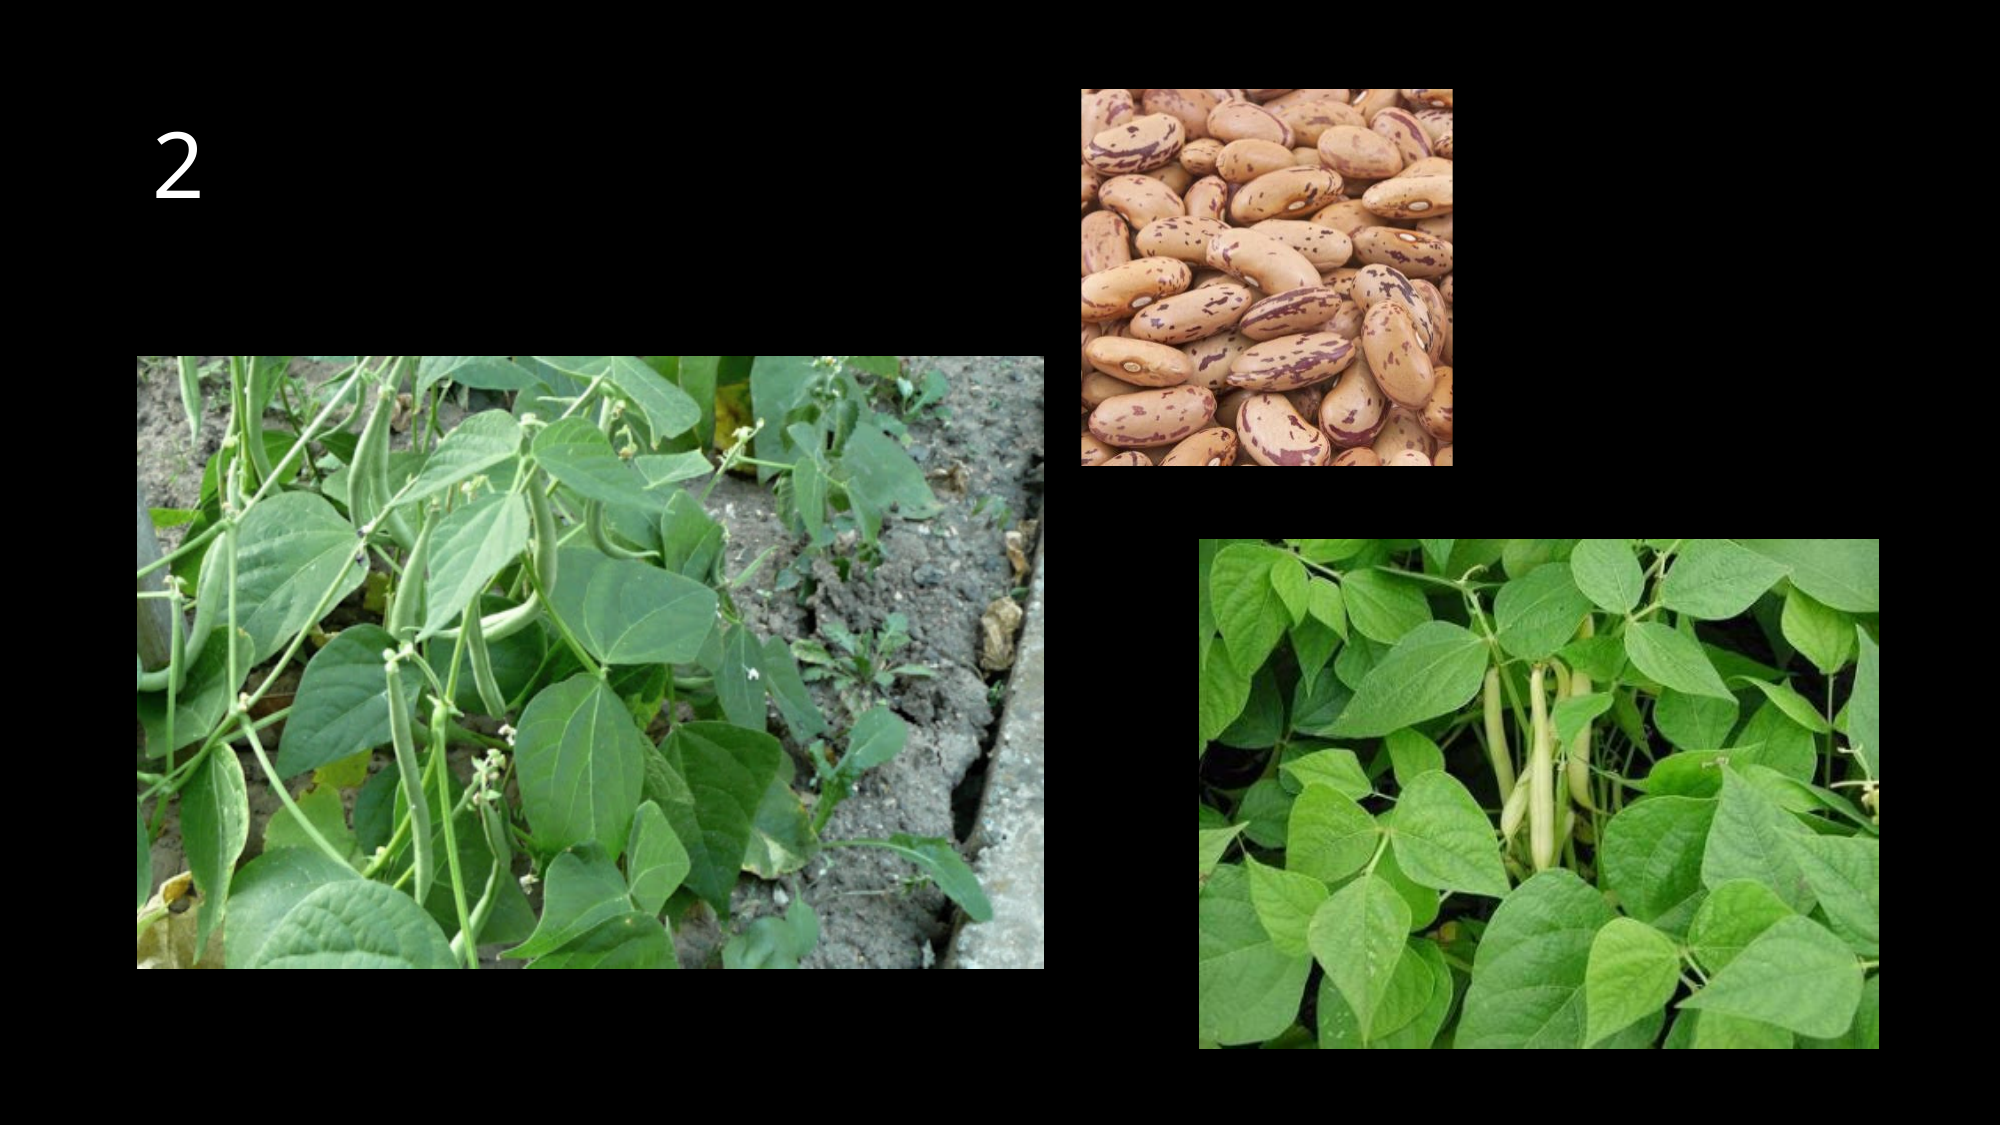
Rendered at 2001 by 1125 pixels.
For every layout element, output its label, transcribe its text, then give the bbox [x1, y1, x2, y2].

picture [1081, 89, 1453, 466]
picture [1199, 539, 1879, 1049]
title 2 [137, 59, 1863, 278]
picture [137, 356, 1044, 969]
